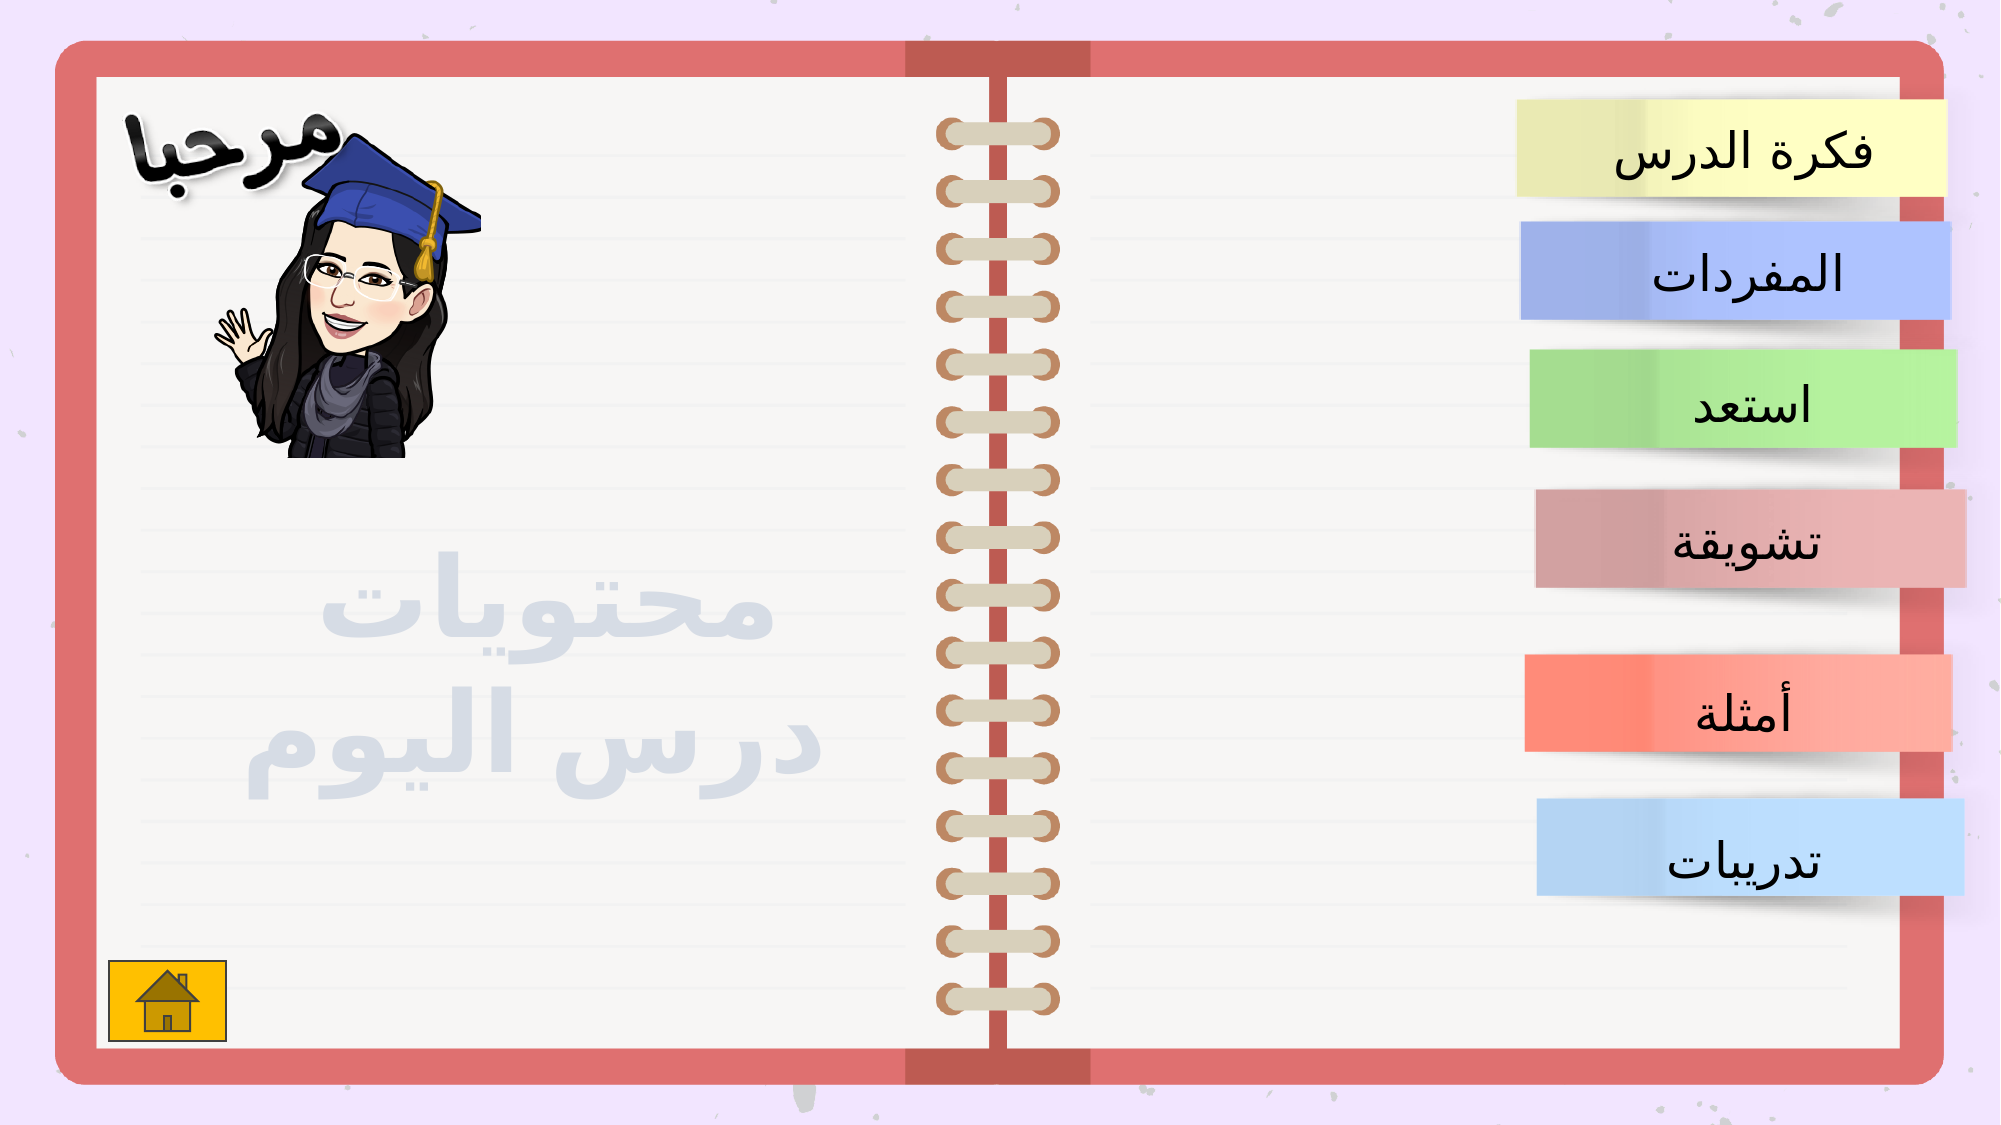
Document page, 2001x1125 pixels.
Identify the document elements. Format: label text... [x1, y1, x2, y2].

picture [55, 40, 1944, 1085]
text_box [1436, 63, 2000, 249]
text_box محتويات درس اليوم [226, 517, 843, 803]
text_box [1445, 618, 2000, 803]
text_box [1450, 371, 2000, 499]
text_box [1455, 454, 2000, 639]
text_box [1457, 762, 2000, 947]
text_box [108, 960, 227, 1042]
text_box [1440, 186, 2000, 371]
